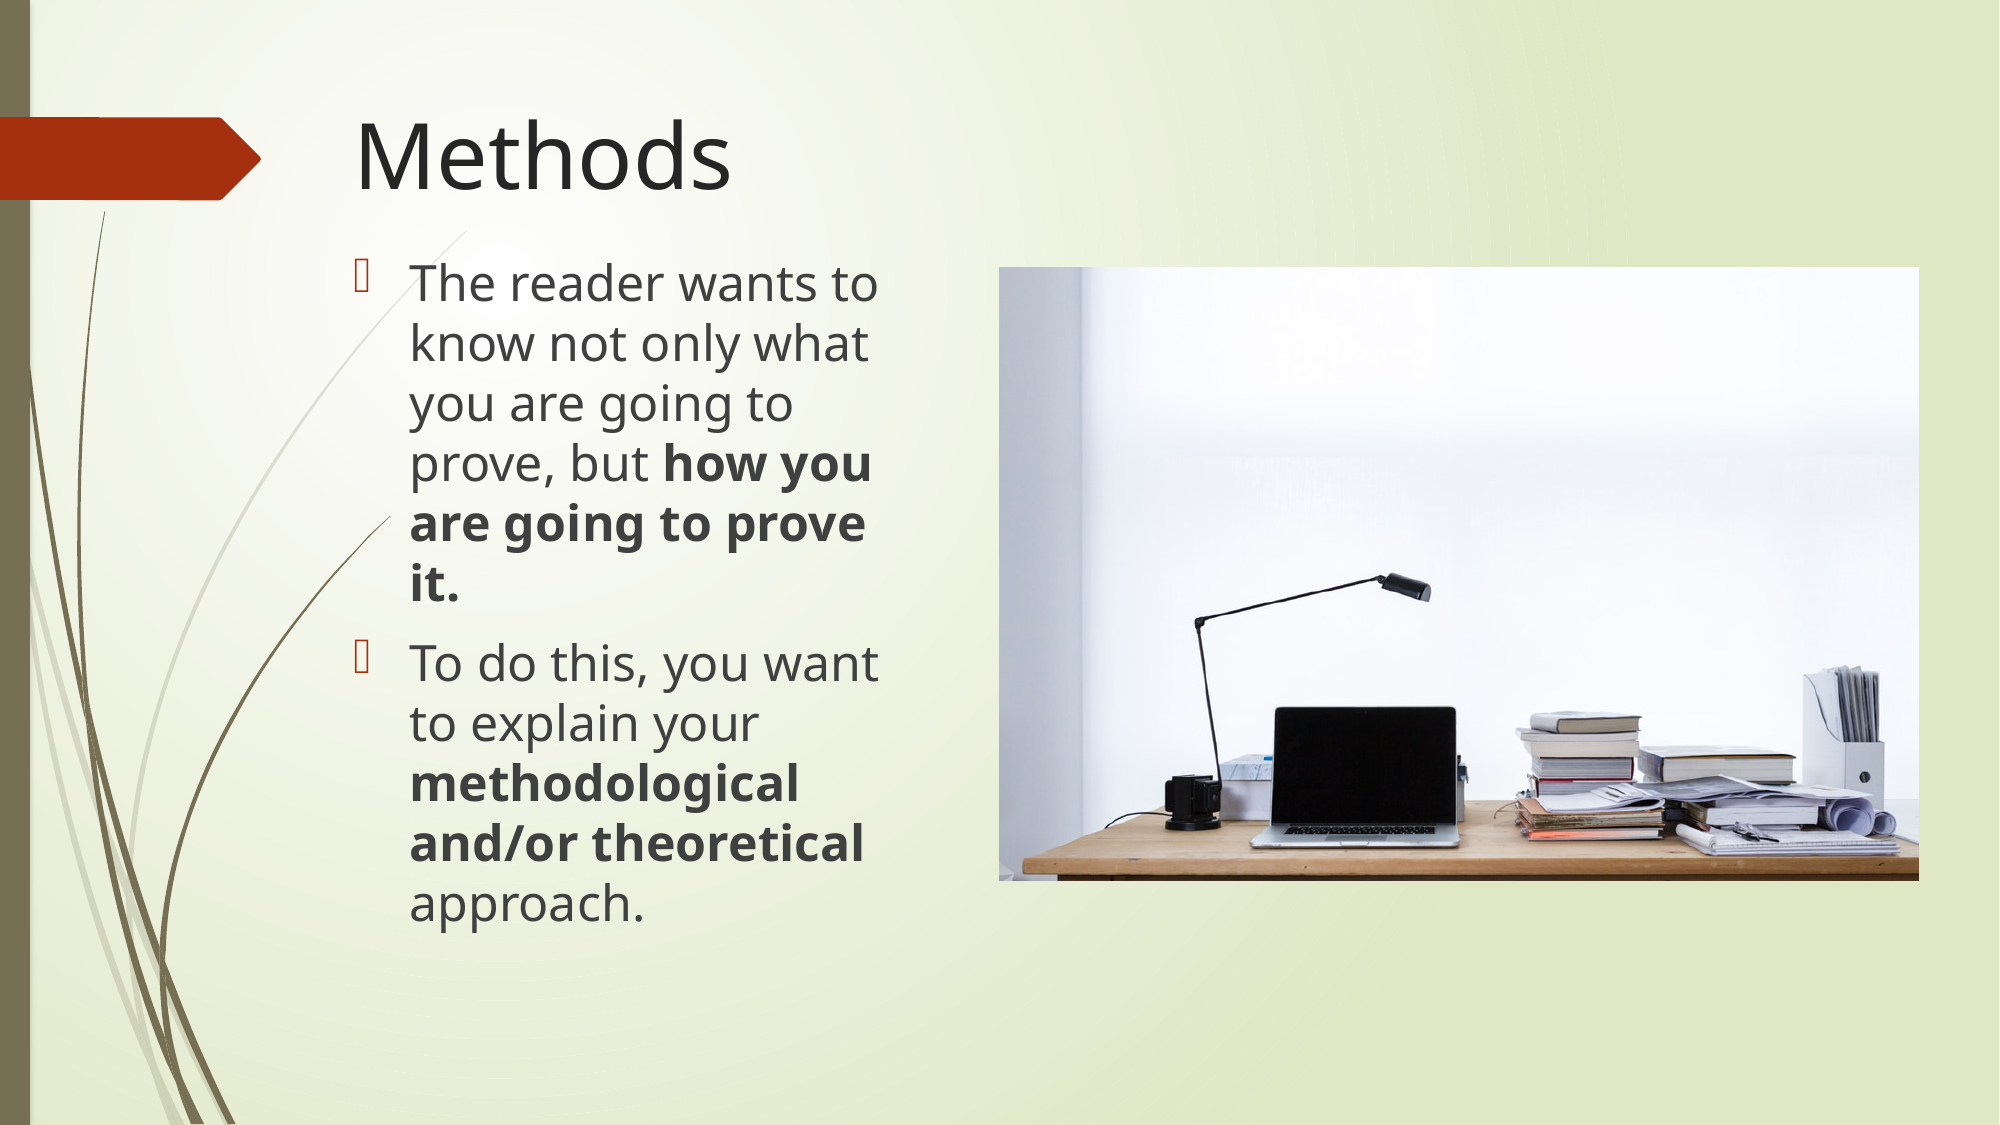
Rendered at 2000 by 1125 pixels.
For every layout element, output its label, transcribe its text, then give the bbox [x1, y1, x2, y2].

title Methods [338, 90, 1800, 301]
list The reader wants to know not only what you are going to prove, but how you are going to prove it. To do this, you want to explain your methodological and/or theoretical approach. [338, 243, 918, 1083]
picture [999, 266, 1919, 881]
